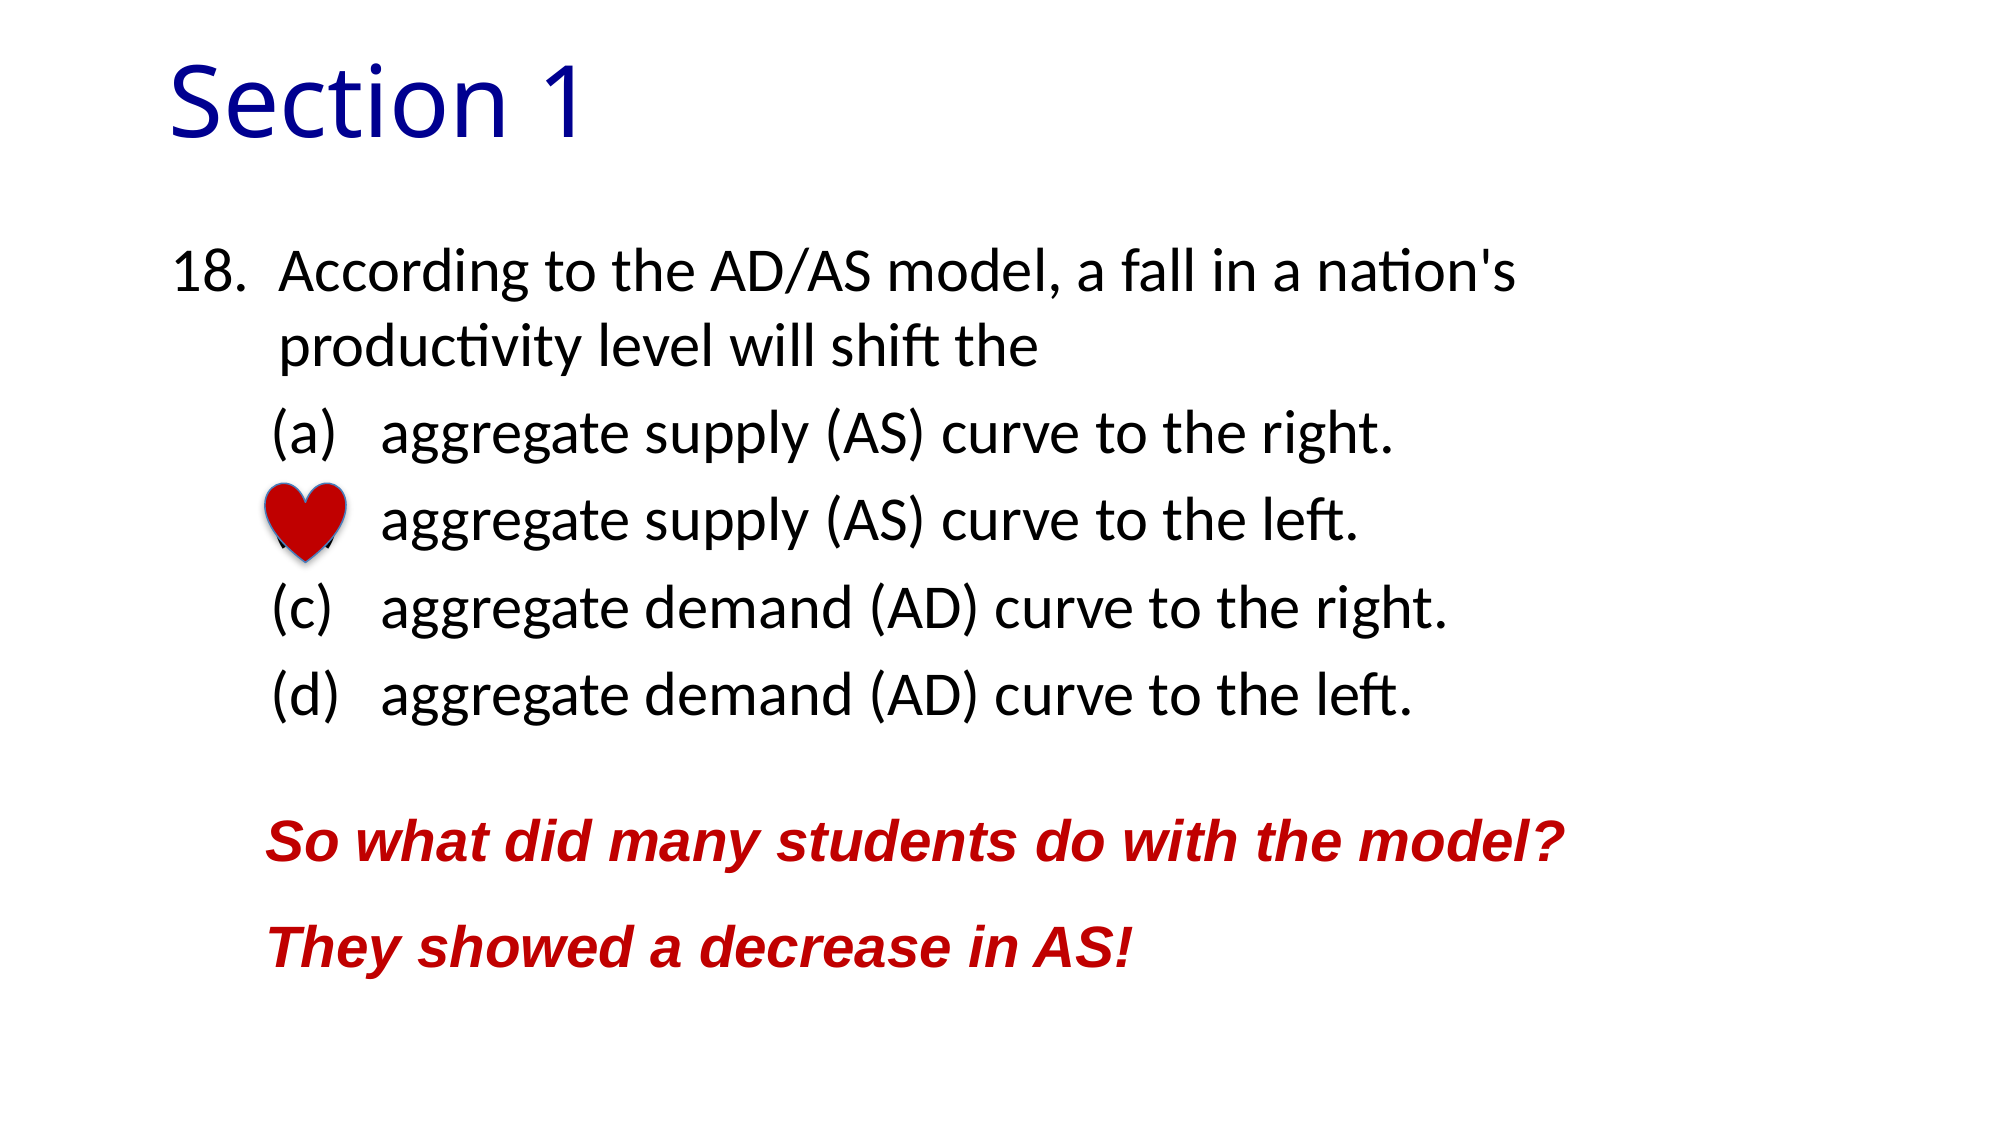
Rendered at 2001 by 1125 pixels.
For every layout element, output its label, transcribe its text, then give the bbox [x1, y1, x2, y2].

text_box So what did many students do with the model? [250, 796, 1708, 881]
text_box They showed a decrease in AS! [250, 901, 1530, 987]
title Section 1 [153, 0, 1675, 195]
list 18. According to the AD/AS model, a fall in a nation's productivity level will shift the (a) aggregate supply (AS) curve to the right. (b) aggregate supply (AS) curve to the left. (c) aggregate demand (AD) curve to the right. (d) aggregate demand (AD) curve to the left. [153, 221, 1844, 770]
text_box [264, 482, 347, 564]
